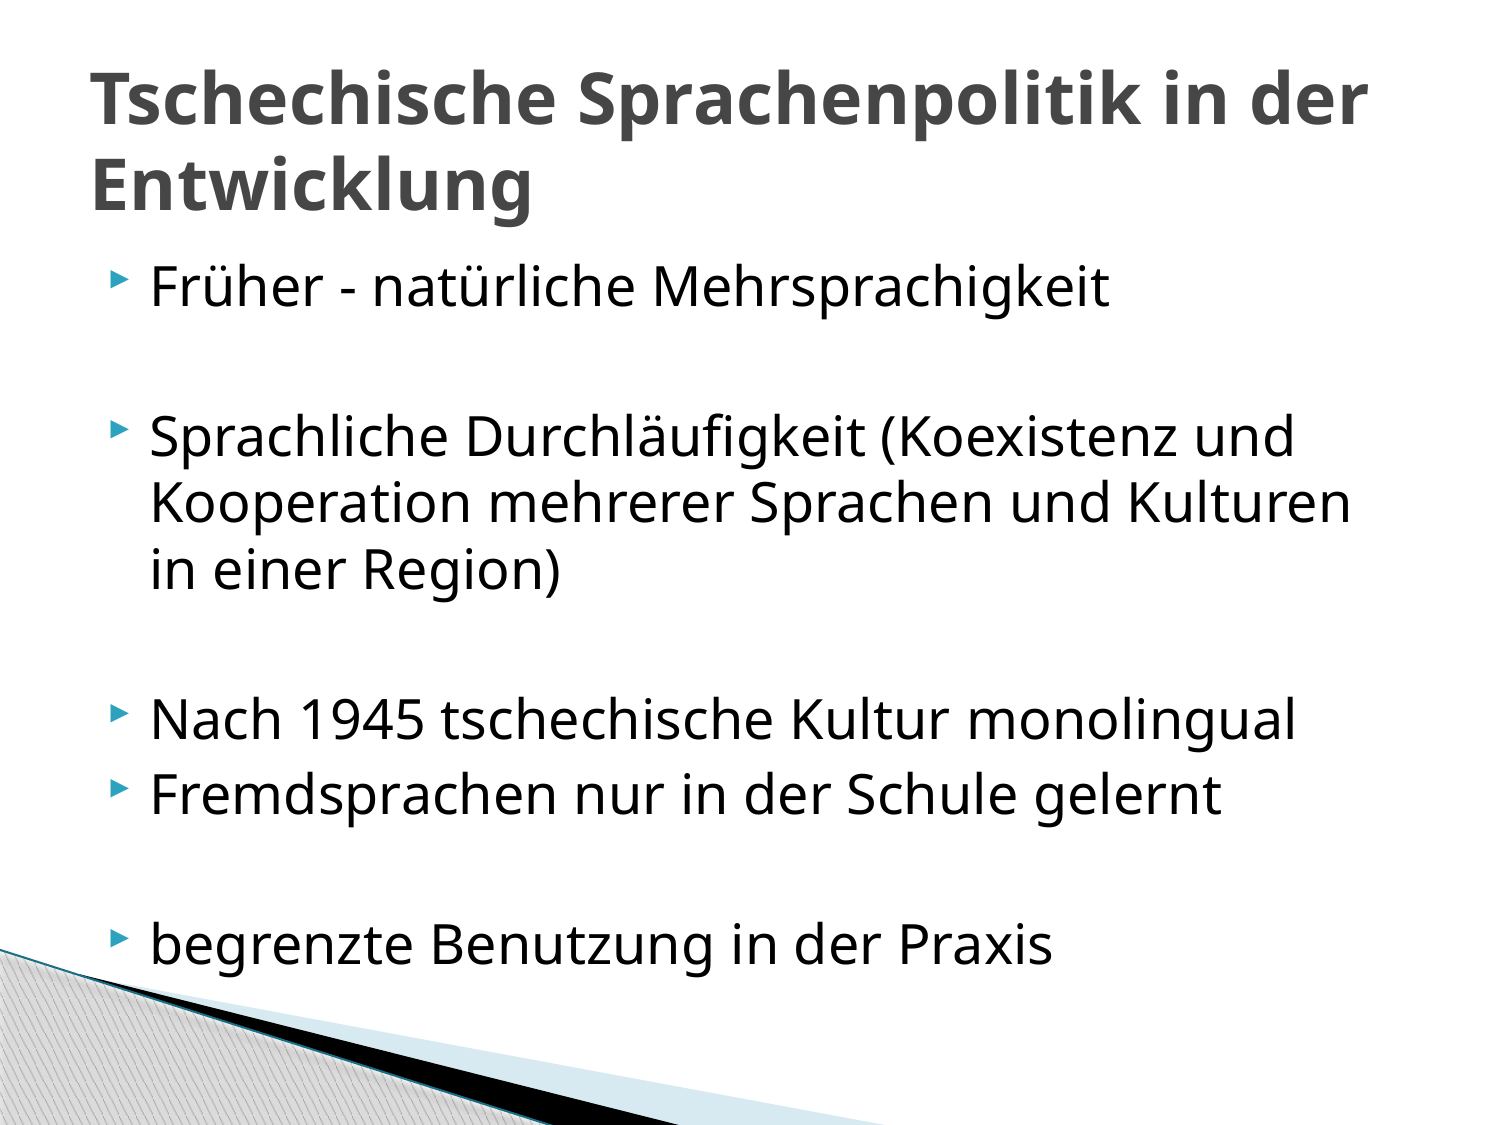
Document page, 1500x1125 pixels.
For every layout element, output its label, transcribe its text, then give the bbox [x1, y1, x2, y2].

title Tschechische Sprachenpolitik in der Entwicklung [75, 45, 1425, 233]
list Früher - natürliche Mehrsprachigkeit Sprachliche Durchläufigkeit (Koexistenz und Kooperation mehrerer Sprachen und Kulturen in einer Region) Nach 1945 tschechische Kultur monolingual Fremdsprachen nur in der Schule gelernt begrenzte Benutzung in der Praxis [75, 243, 1425, 986]
